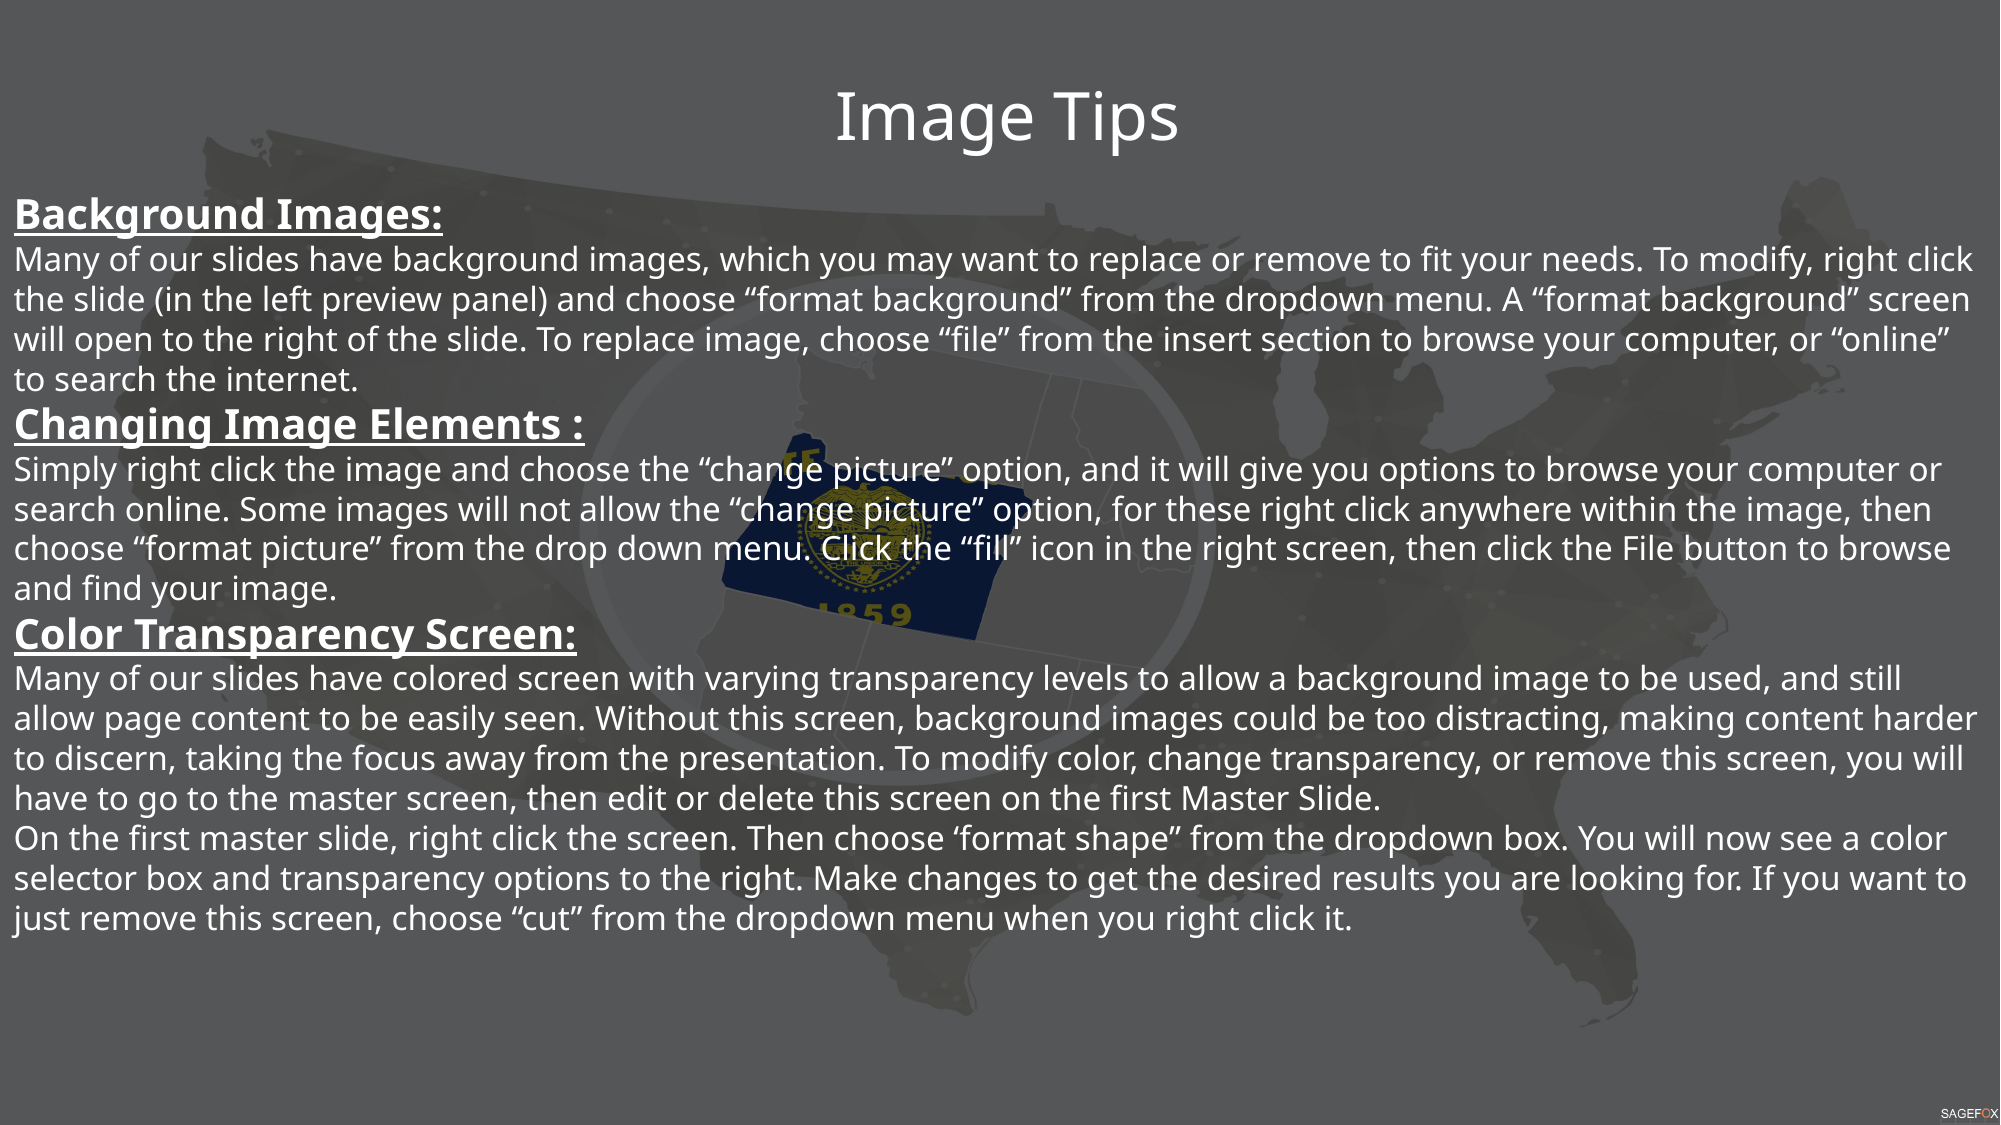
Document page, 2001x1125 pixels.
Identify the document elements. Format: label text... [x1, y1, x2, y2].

title Image Tips [597, 59, 1420, 177]
text_box Background Images: Many of our slides have background images, which you may want to replace or remove to fit your needs. To modify, right click the slide (in the left preview panel) and choose “format background” from the dropdown menu. A “format background” screen will open to the right of the slide. To replace image, choose “file” from the insert section to browse your computer, or “online” to search the internet. Changing Image Elements : Simply right click the image and choose the “change picture” option, and it will give you options to browse your computer or search online. Some images will not allow the “change picture” option, for these right click anywhere within the image, then choose “format picture” from the drop down menu. Click the “fill” icon in the right screen, then click the File button to browse and find your image. Color Transparency Screen: Many of our slides have colored screen with varying transparency levels to allow a background image to be used, and still allow page content to be easily seen. Without this screen, background images could be too distracting, making content harder to discern, taking the focus away from the presentation. To modify color, change transparency, or remove this screen, you will have to go to the master screen, then edit or delete this screen on the first Master Slide. On the first master slide, right click the screen. Then choose ‘format shape” from the dropdown box. You will now see a color selector box and transparency options to the right. Make changes to get the desired results you are looking for. If you want to just remove this screen, choose “cut” from the dropdown menu when you right click it. [0, 0, 2000, 1125]
